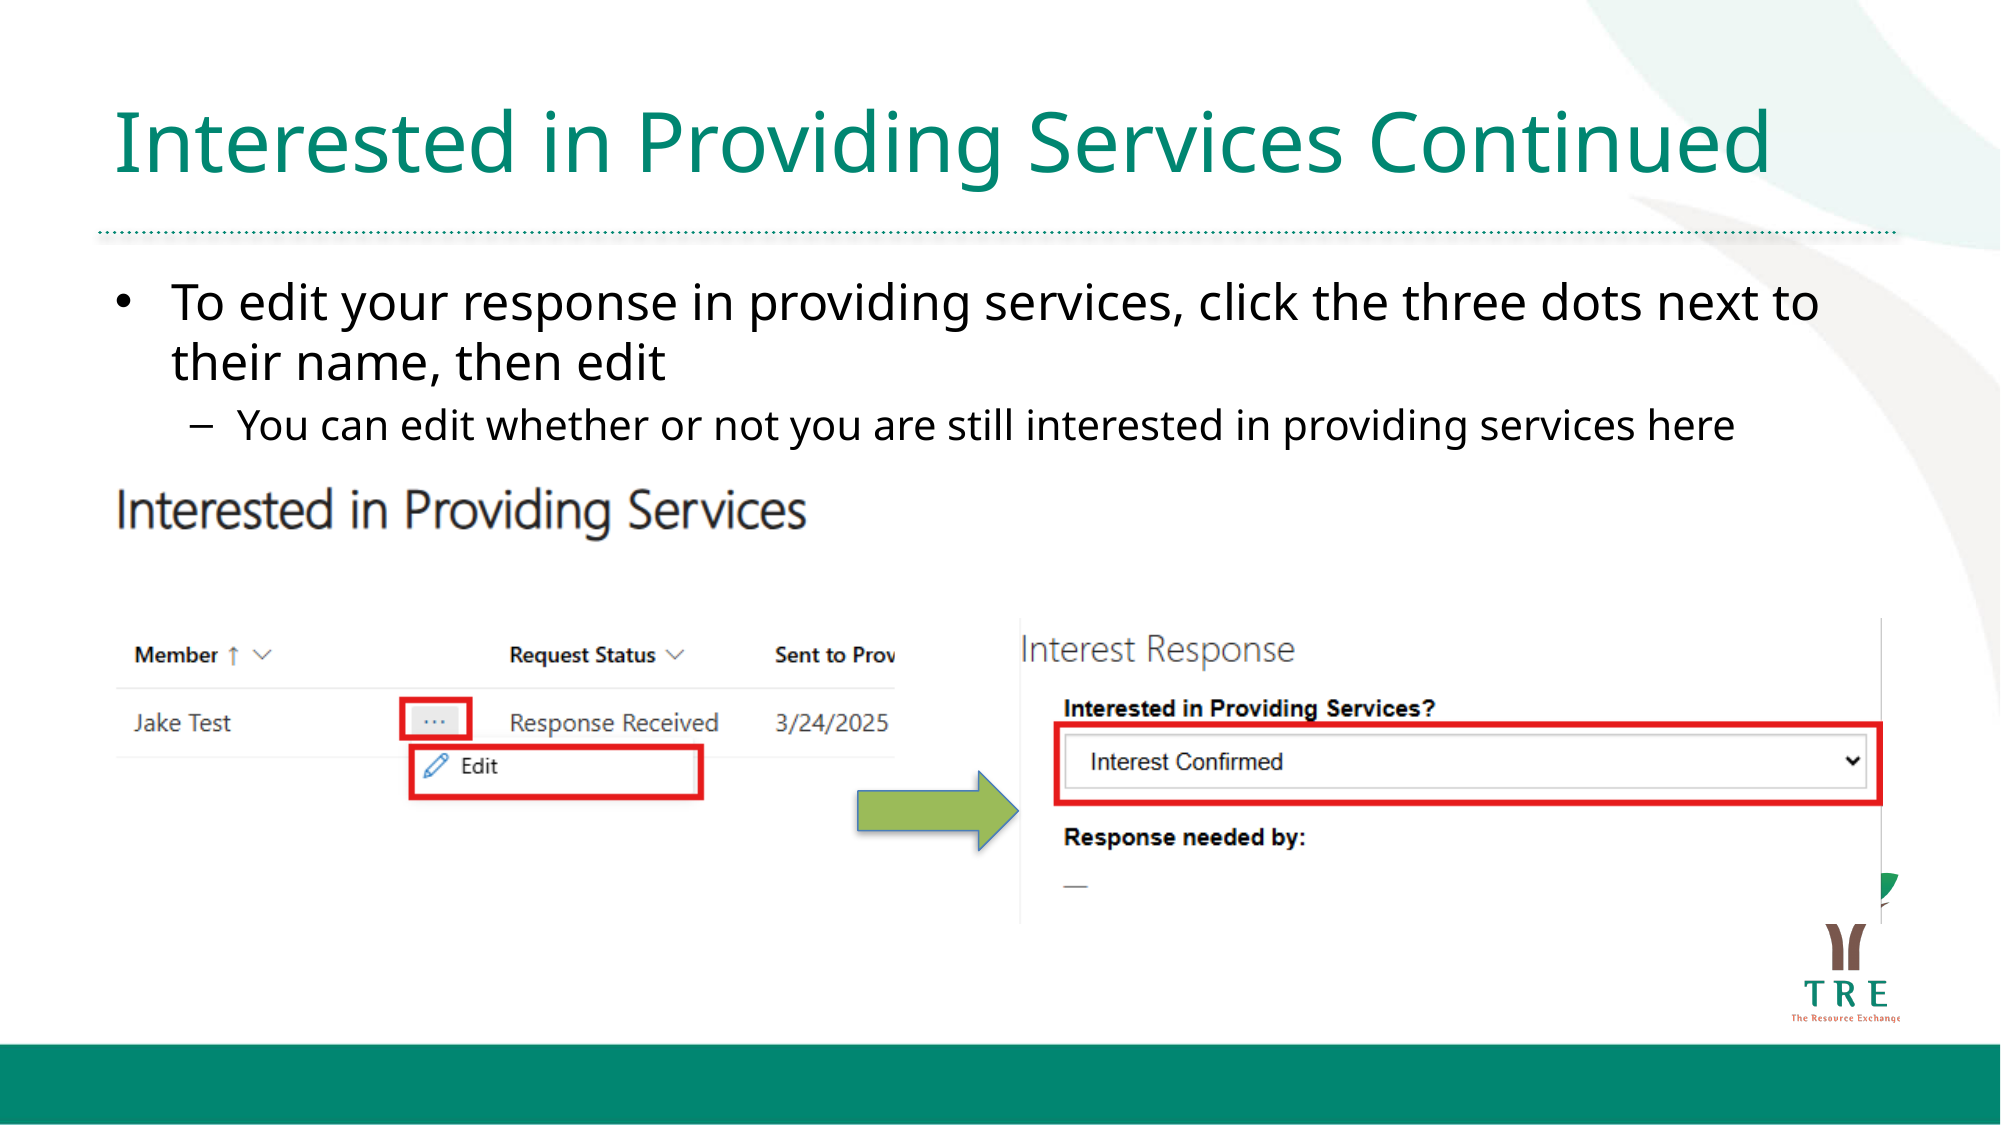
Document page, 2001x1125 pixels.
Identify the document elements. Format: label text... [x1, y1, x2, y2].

text_box [900, 770, 1013, 852]
picture [0, 0, 2001, 1125]
list To edit your response in providing services, click the three dots next to their name, then edit You can edit whether or not you are still interested in providing services here [99, 262, 1900, 984]
title Interested in Providing Services Continued [99, 45, 1900, 233]
